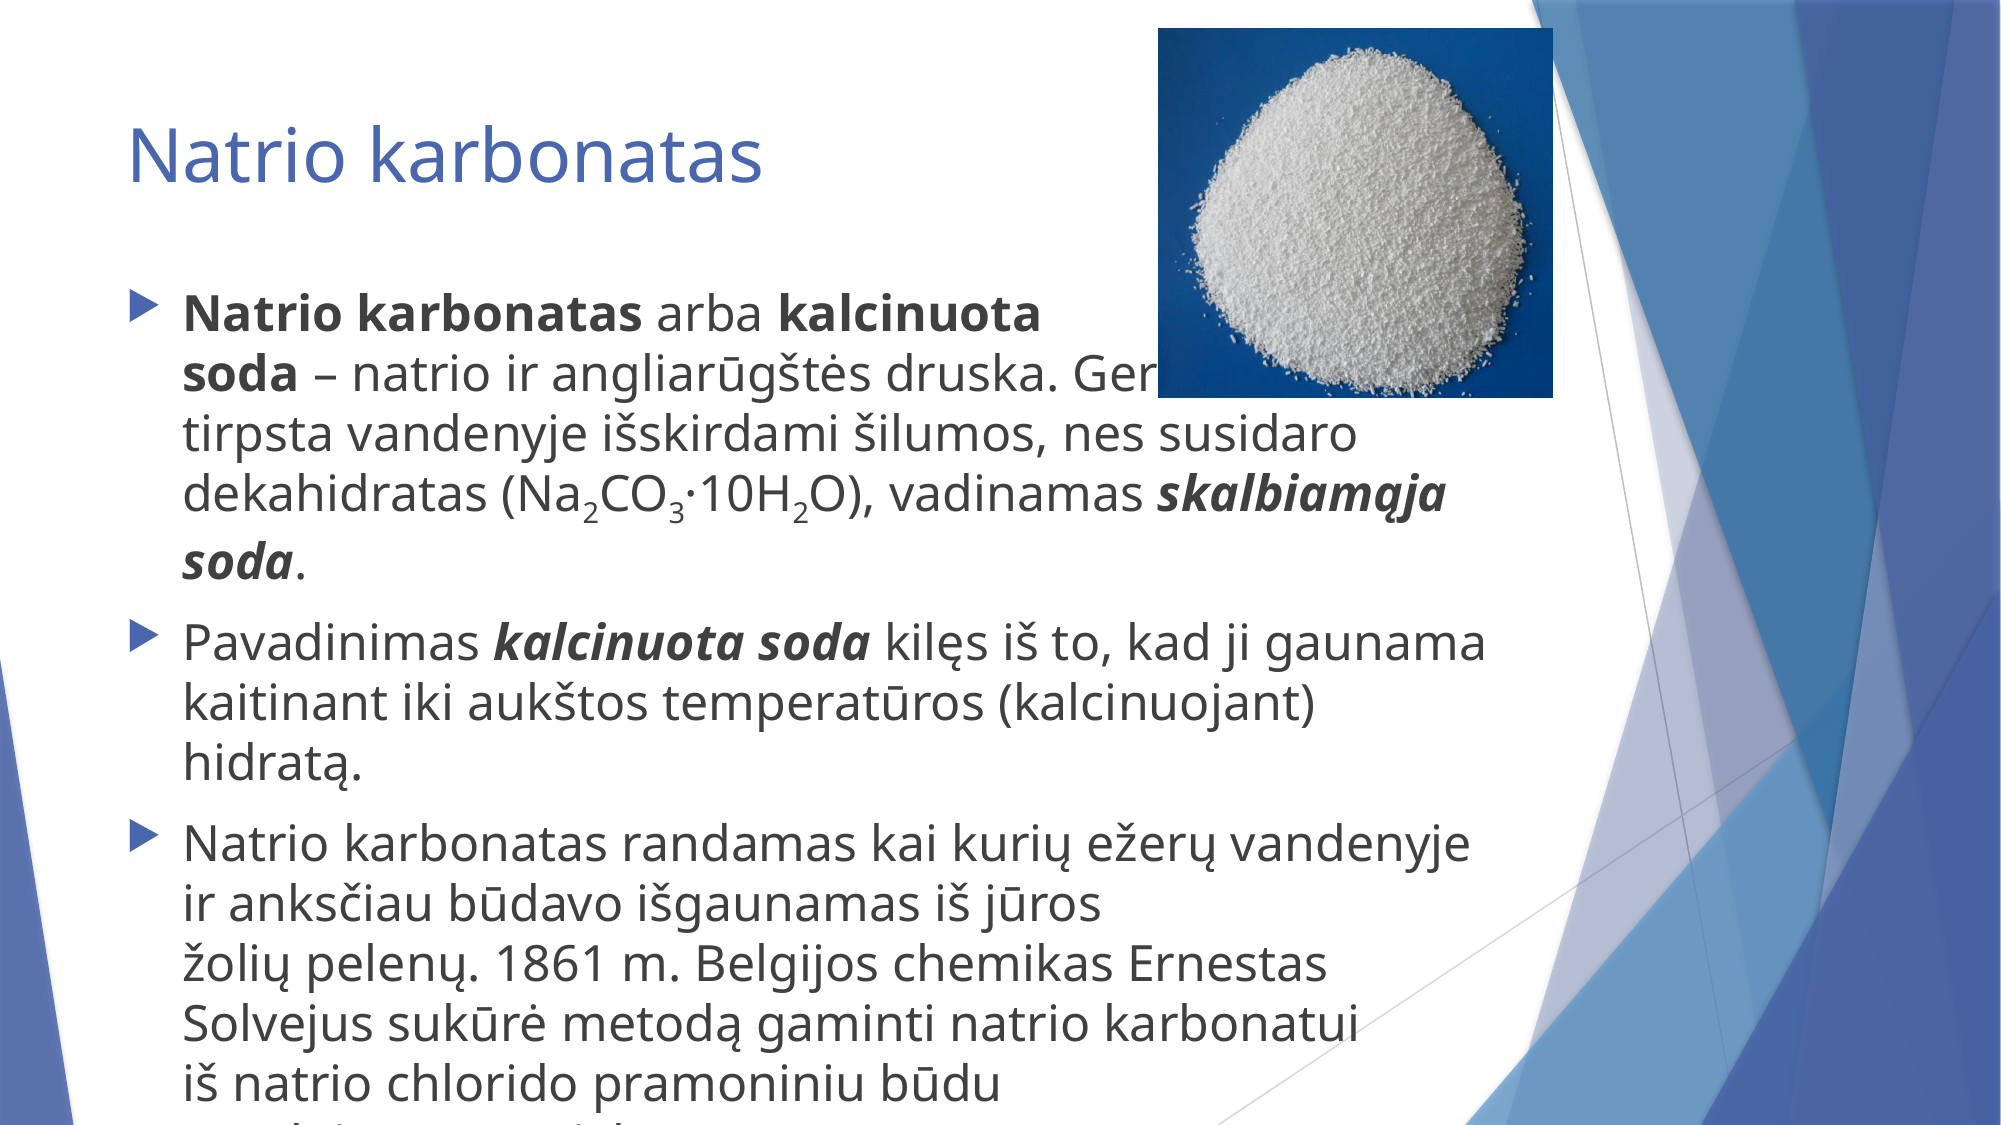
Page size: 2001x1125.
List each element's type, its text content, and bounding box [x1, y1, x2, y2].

picture [1158, 27, 1554, 398]
title Natrio karbonatas [111, 99, 1153, 273]
list Natrio karbonatas arba kalcinuota soda – natrio ir angliarūgštės druska. Gerai tirpsta vandenyje išskirdami šilumos, nes susidaro dekahidratas (Na2CO3·10H2O), vadinamas skalbiamąja soda. Pavadinimas kalcinuota soda kilęs iš to, kad ji gaunama kaitinant iki aukštos temperatūros (kalcinuojant) hidratą. Natrio karbonatas randamas kai kurių ežerų vandenyje ir anksčiau būdavo išgaunamas iš jūros žolių pelenų. 1861 m. Belgijos chemikas Ernestas Solvejus sukūrė metodą gaminti natrio karbonatui iš natrio chlorido pramoniniu būdu naudojant amoniaką. [111, 273, 1522, 992]
